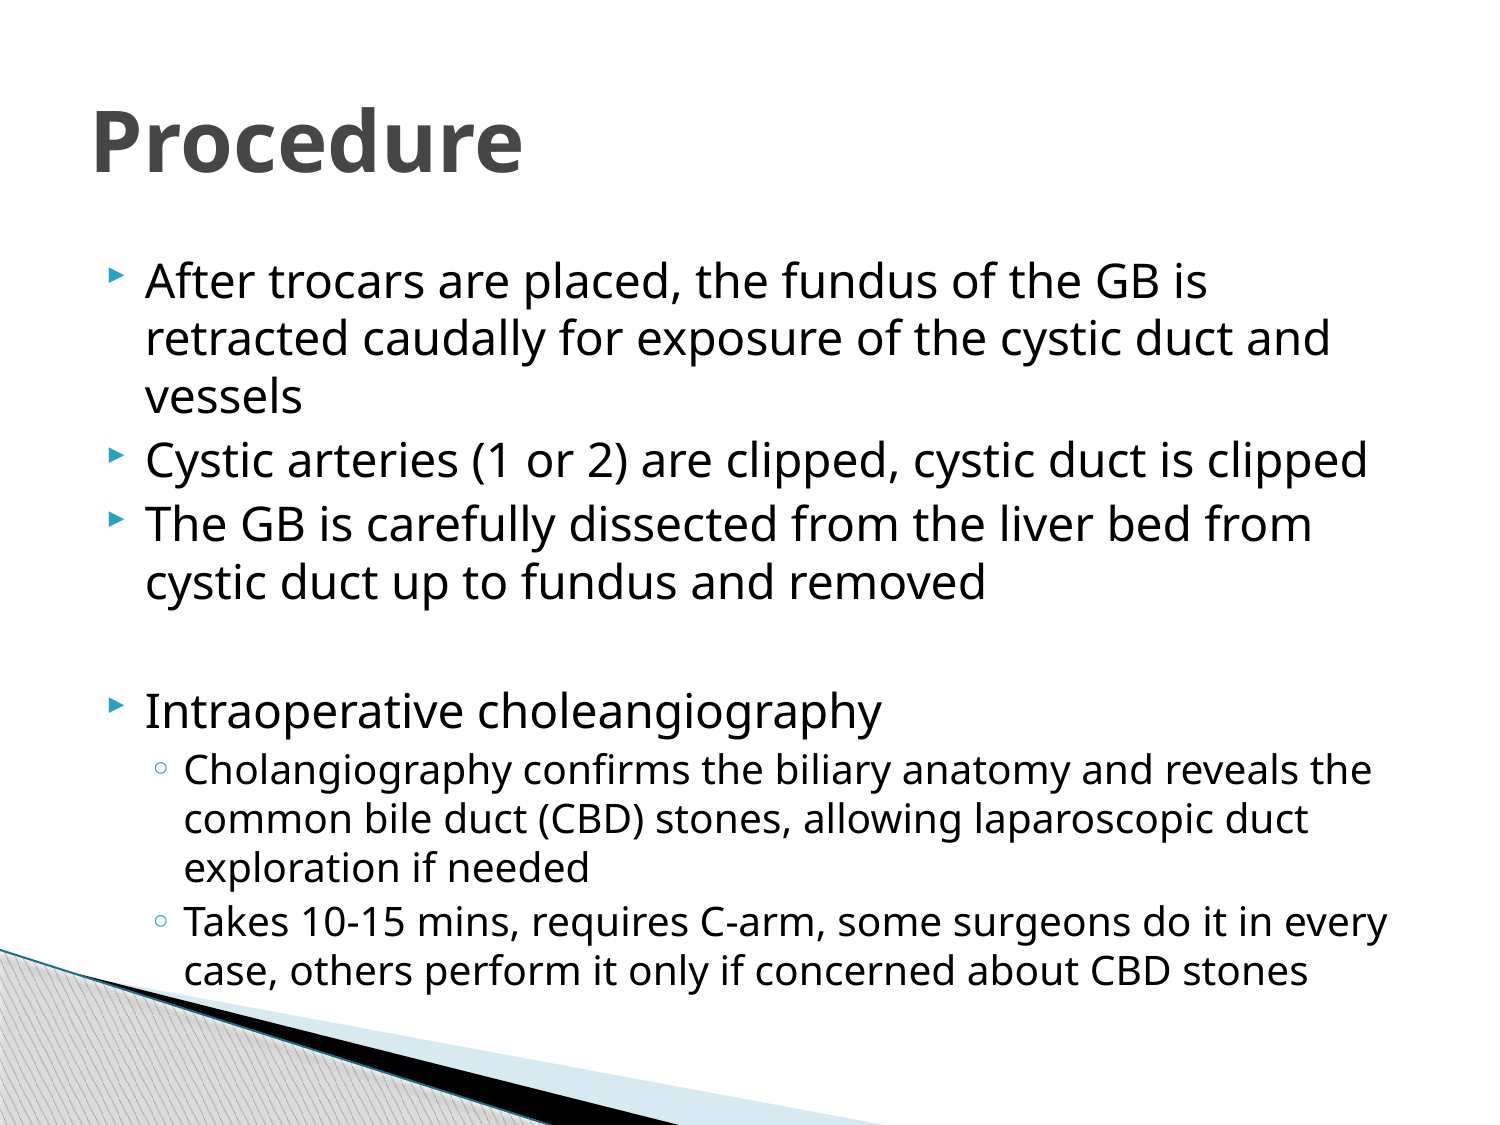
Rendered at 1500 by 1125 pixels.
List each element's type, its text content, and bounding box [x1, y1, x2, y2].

title Procedure [75, 45, 1425, 233]
list After trocars are placed, the fundus of the GB is retracted caudally for exposure of the cystic duct and vessels Cystic arteries (1 or 2) are clipped, cystic duct is clipped The GB is carefully dissected from the liver bed from cystic duct up to fundus and removed Intraoperative choleangiography Cholangiography confirms the biliary anatomy and reveals the common bile duct (CBD) stones, allowing laparoscopic duct exploration if needed Takes 10-15 mins, requires C-arm, some surgeons do it in every case, others perform it only if concerned about CBD stones [75, 243, 1425, 1047]
